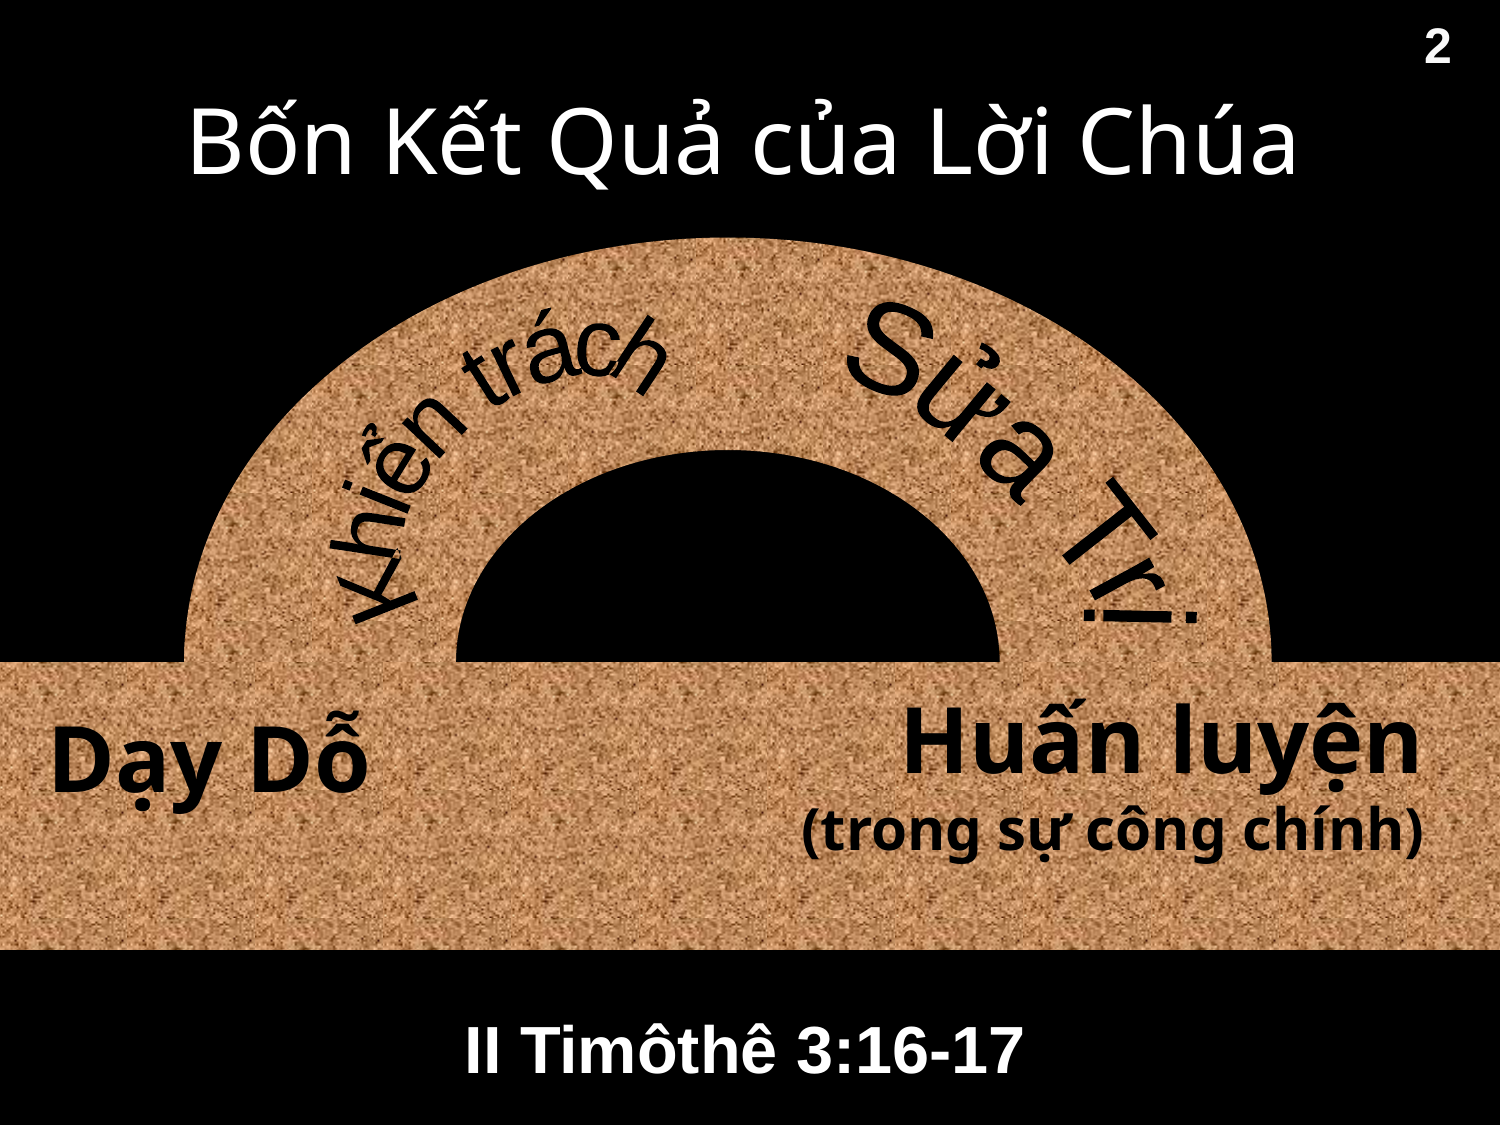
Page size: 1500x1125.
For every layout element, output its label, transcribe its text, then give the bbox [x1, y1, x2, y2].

text_box II Timôthê 3:16-17 [450, 999, 1042, 1095]
text_box Dạy Dỗ [32, 693, 387, 818]
title Bốn Kết Quả của Lời Chúa [37, 75, 1450, 200]
text_box [184, 237, 1272, 662]
text_box Huấn luyện (trong sự công chính) [786, 675, 1440, 870]
text_box 2 [1410, 6, 1468, 82]
text_box [0, 662, 1500, 950]
